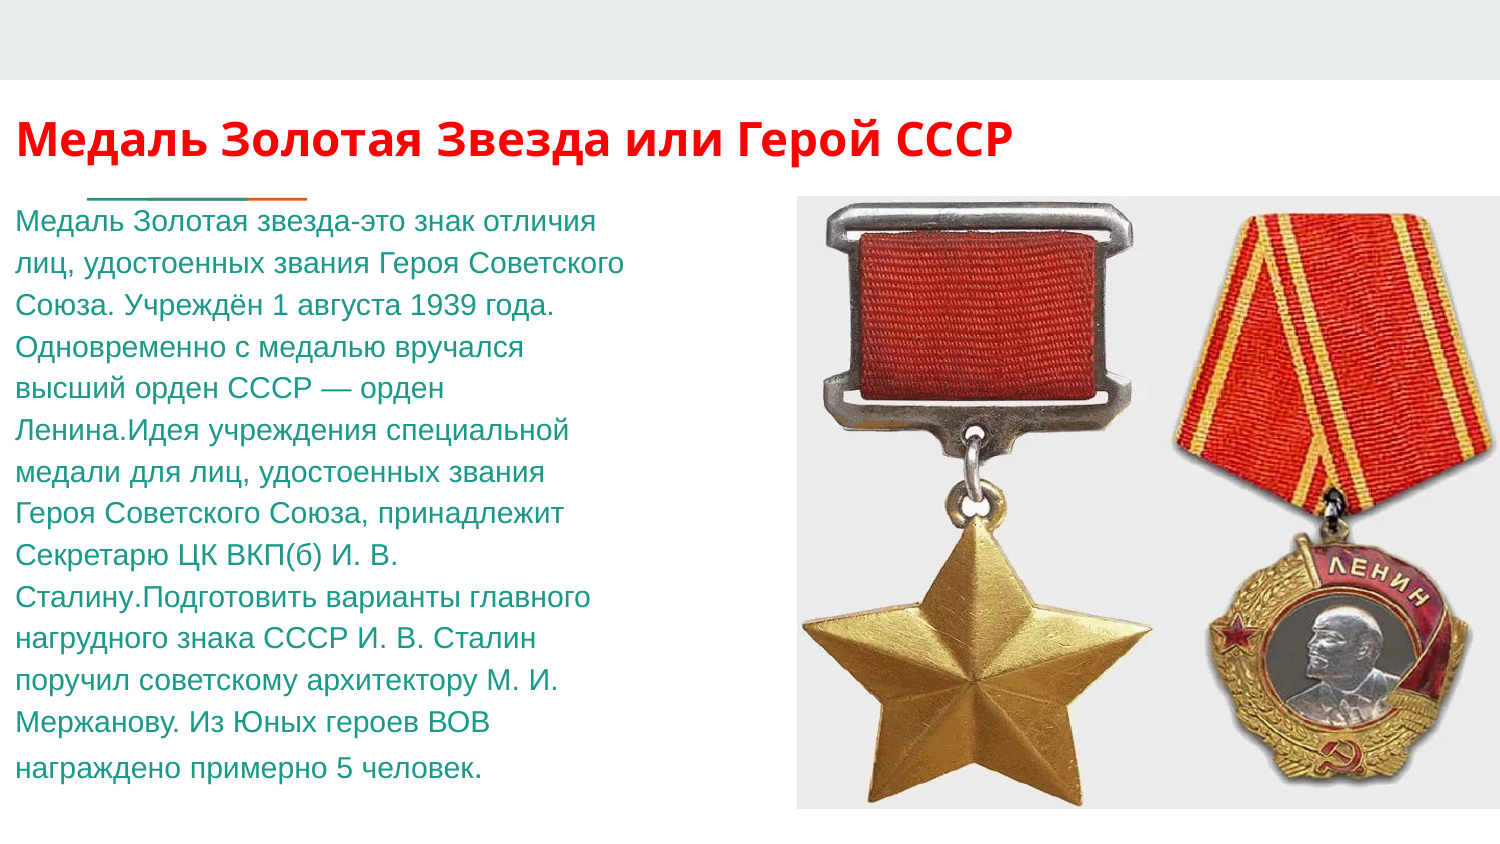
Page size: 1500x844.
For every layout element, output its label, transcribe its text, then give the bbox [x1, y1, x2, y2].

title Медаль Золотая Звезда или Герой СССР [0, 93, 1262, 182]
list Медаль Золотая звезда-это знак отличия лиц, удостоенных звания Героя Советского Союза. Учреждён 1 августа 1939 года. Одновременно с медалью вручался высший орден СССР — орден Ленина.Идея учреждения специальной медали для лиц, удостоенных звания Героя Советского Союза, принадлежит Секретарю ЦК ВКП(б) И. В. Сталину.Подготовить варианты главного нагрудного знака СССР И. В. Сталин поручил советскому архитектору М. И. Мержанову. Из Юных героев ВОВ награждено примерно 5 человек. [0, 181, 641, 824]
picture [796, 195, 1500, 809]
